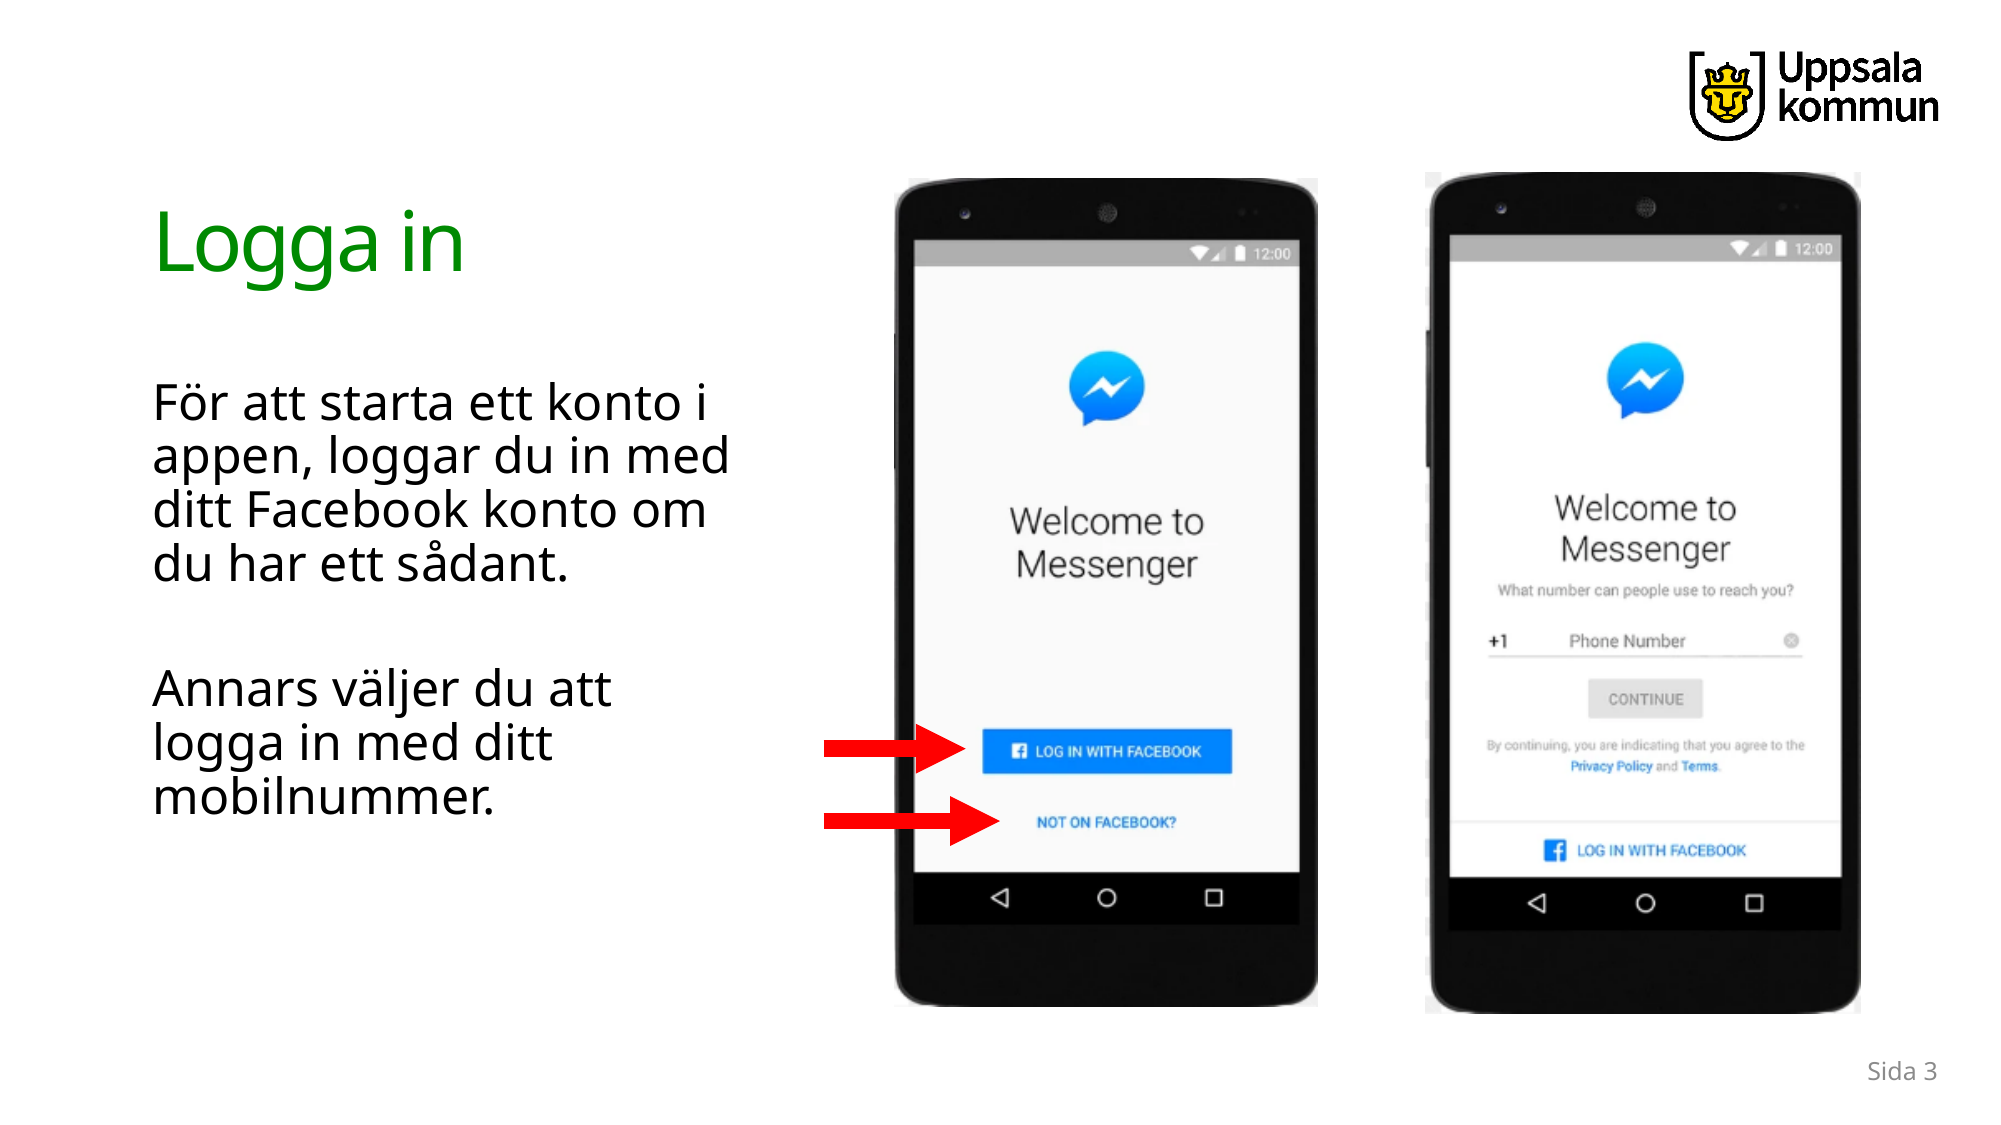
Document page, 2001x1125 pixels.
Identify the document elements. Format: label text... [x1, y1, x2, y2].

picture [1674, 36, 1953, 156]
picture [1425, 171, 1861, 1014]
list För att starta ett konto i appen, loggar du in med ditt Facebook konto om du har ett sådant. Annars väljer du att logga in med ditt mobilnummer. [137, 369, 760, 943]
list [894, 178, 1318, 1008]
slide_number Sida 3 [1502, 1042, 1953, 1103]
title Logga in [137, 159, 760, 297]
